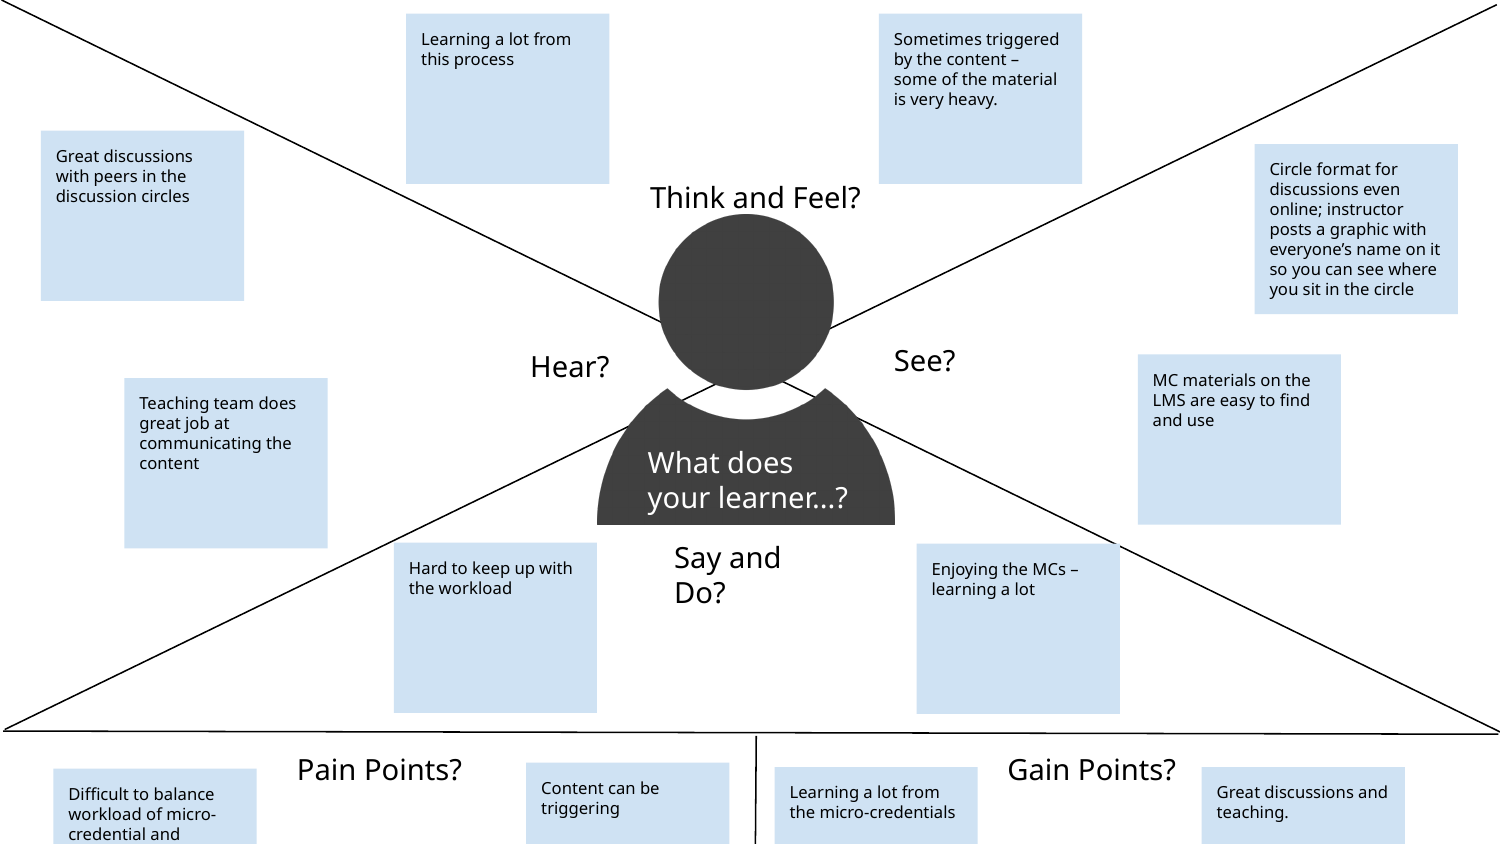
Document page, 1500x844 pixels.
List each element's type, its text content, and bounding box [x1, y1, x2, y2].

text_box Great discussions and teaching. [1201, 767, 1405, 844]
text_box Difficult to balance workload of micro-credential and employment [53, 768, 257, 844]
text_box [1, 0, 1500, 733]
picture [596, 214, 895, 525]
text_box Gain Points? [992, 744, 1227, 809]
text_box Pain Points? [281, 744, 502, 809]
text_box Content can be triggering [526, 762, 730, 844]
text_box Learning a lot from the micro-credentials [774, 767, 978, 844]
